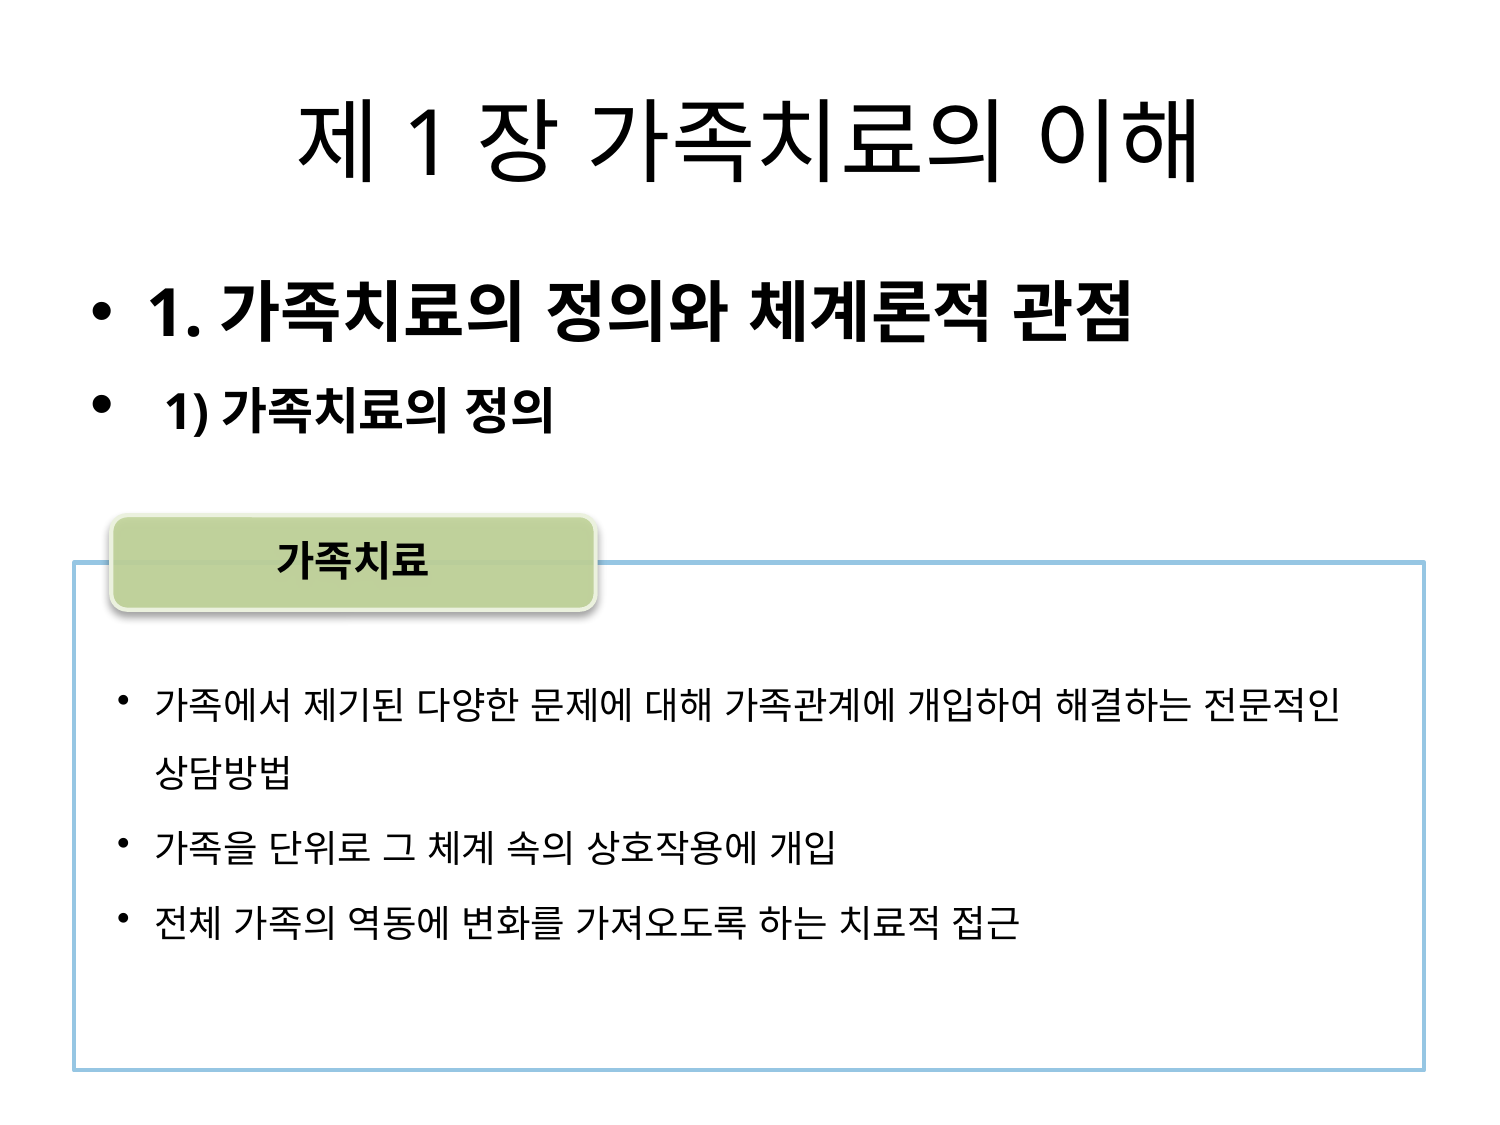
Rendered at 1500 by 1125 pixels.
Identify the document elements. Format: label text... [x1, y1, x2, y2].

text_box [73, 514, 1425, 1071]
title 제1장 가족치료의 이해 [75, 45, 1425, 233]
list 1.가족치료의 정의와 체계론적 관점 1)가족치료의 정의 [75, 262, 1425, 514]
